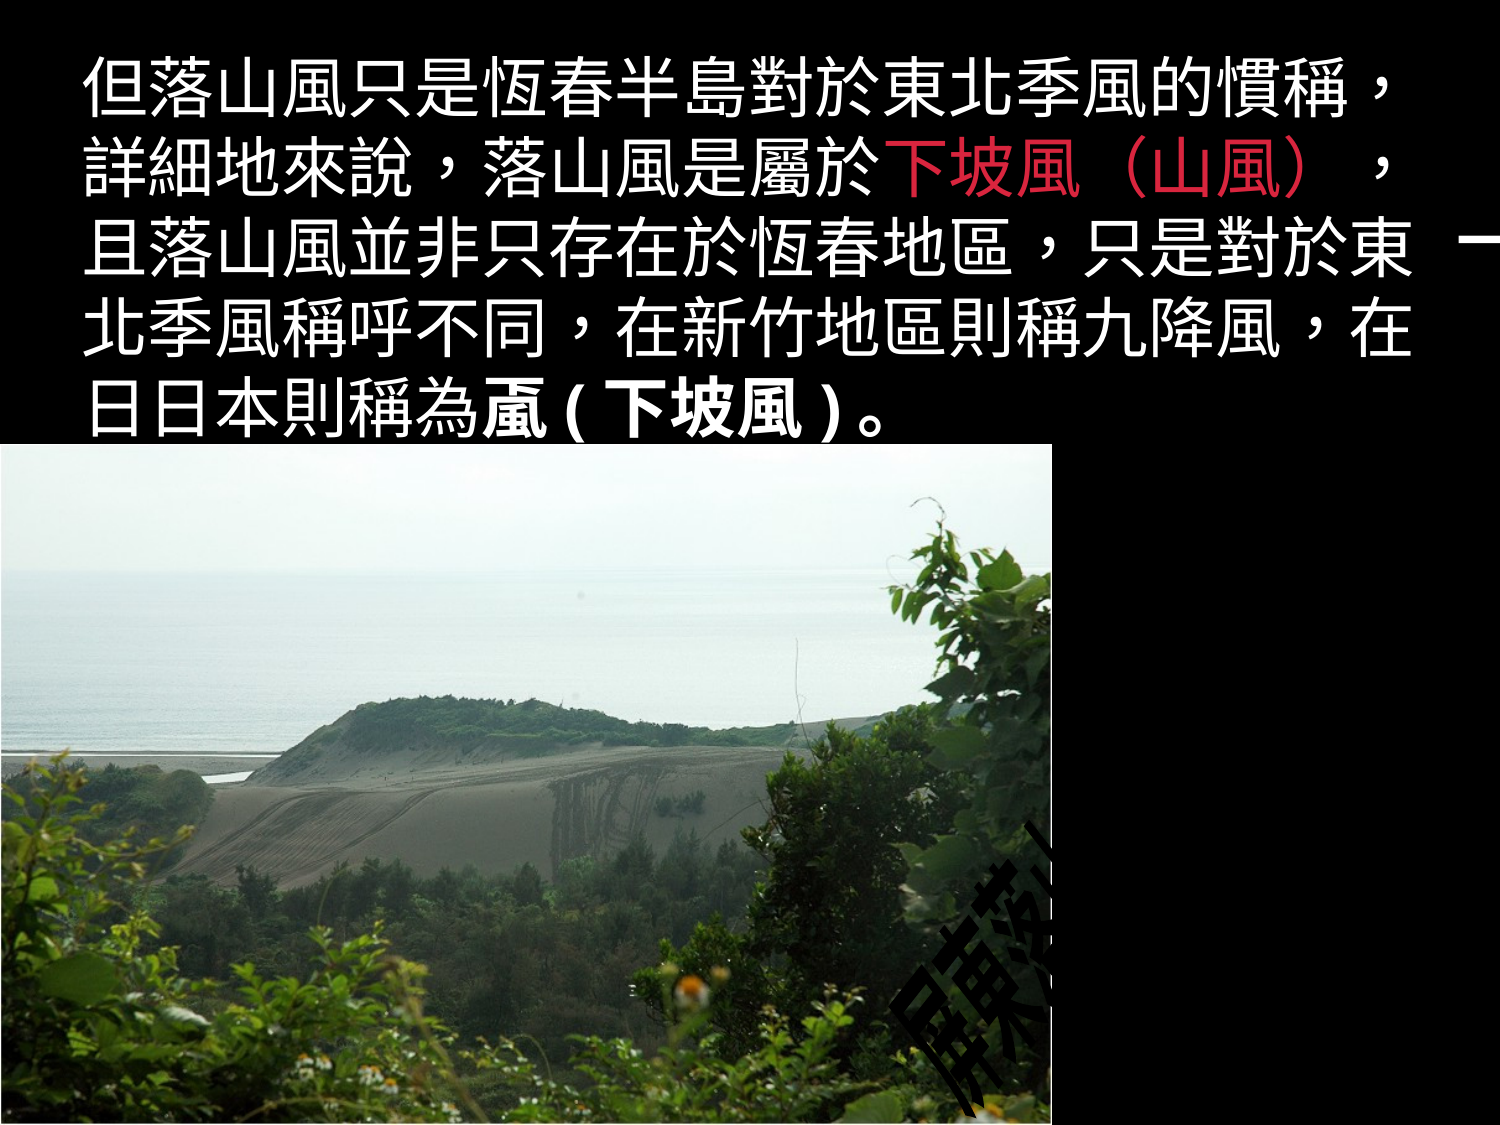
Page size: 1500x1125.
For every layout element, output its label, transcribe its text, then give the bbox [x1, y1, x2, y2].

list 但落山風只是恆春半島對於東北季風的慣稱，詳細地來說，落山風是屬於下坡風（山風），且落山風並非只存在於恆春地區，只是對於東北季風稱呼不同，在新竹地區則稱九降風，在日日本則稱為颪(下坡風)。 [0, 30, 1459, 464]
picture [0, 444, 1052, 1125]
